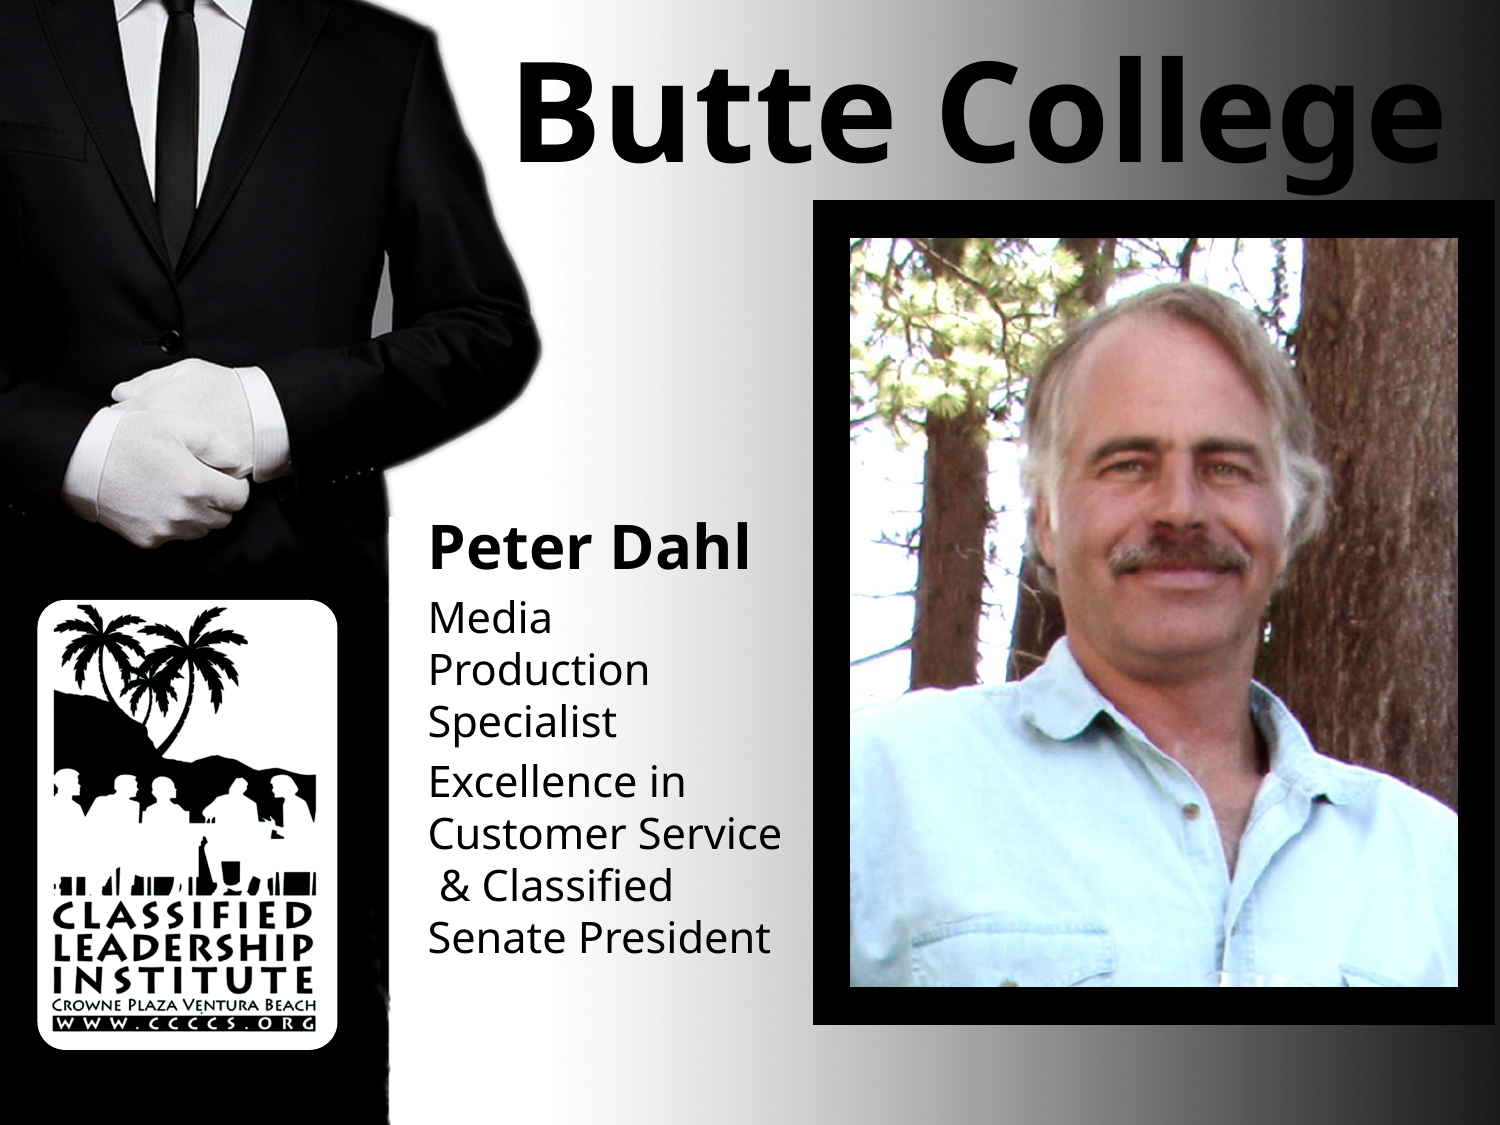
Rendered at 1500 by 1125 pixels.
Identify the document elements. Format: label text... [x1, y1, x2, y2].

picture [849, 237, 1458, 988]
title Butte College [225, 0, 1463, 213]
picture [0, 0, 1500, 1125]
list Peter Dahl Media Production Specialist Excellence in Customer Service & Classified Senate President [412, 500, 800, 1099]
